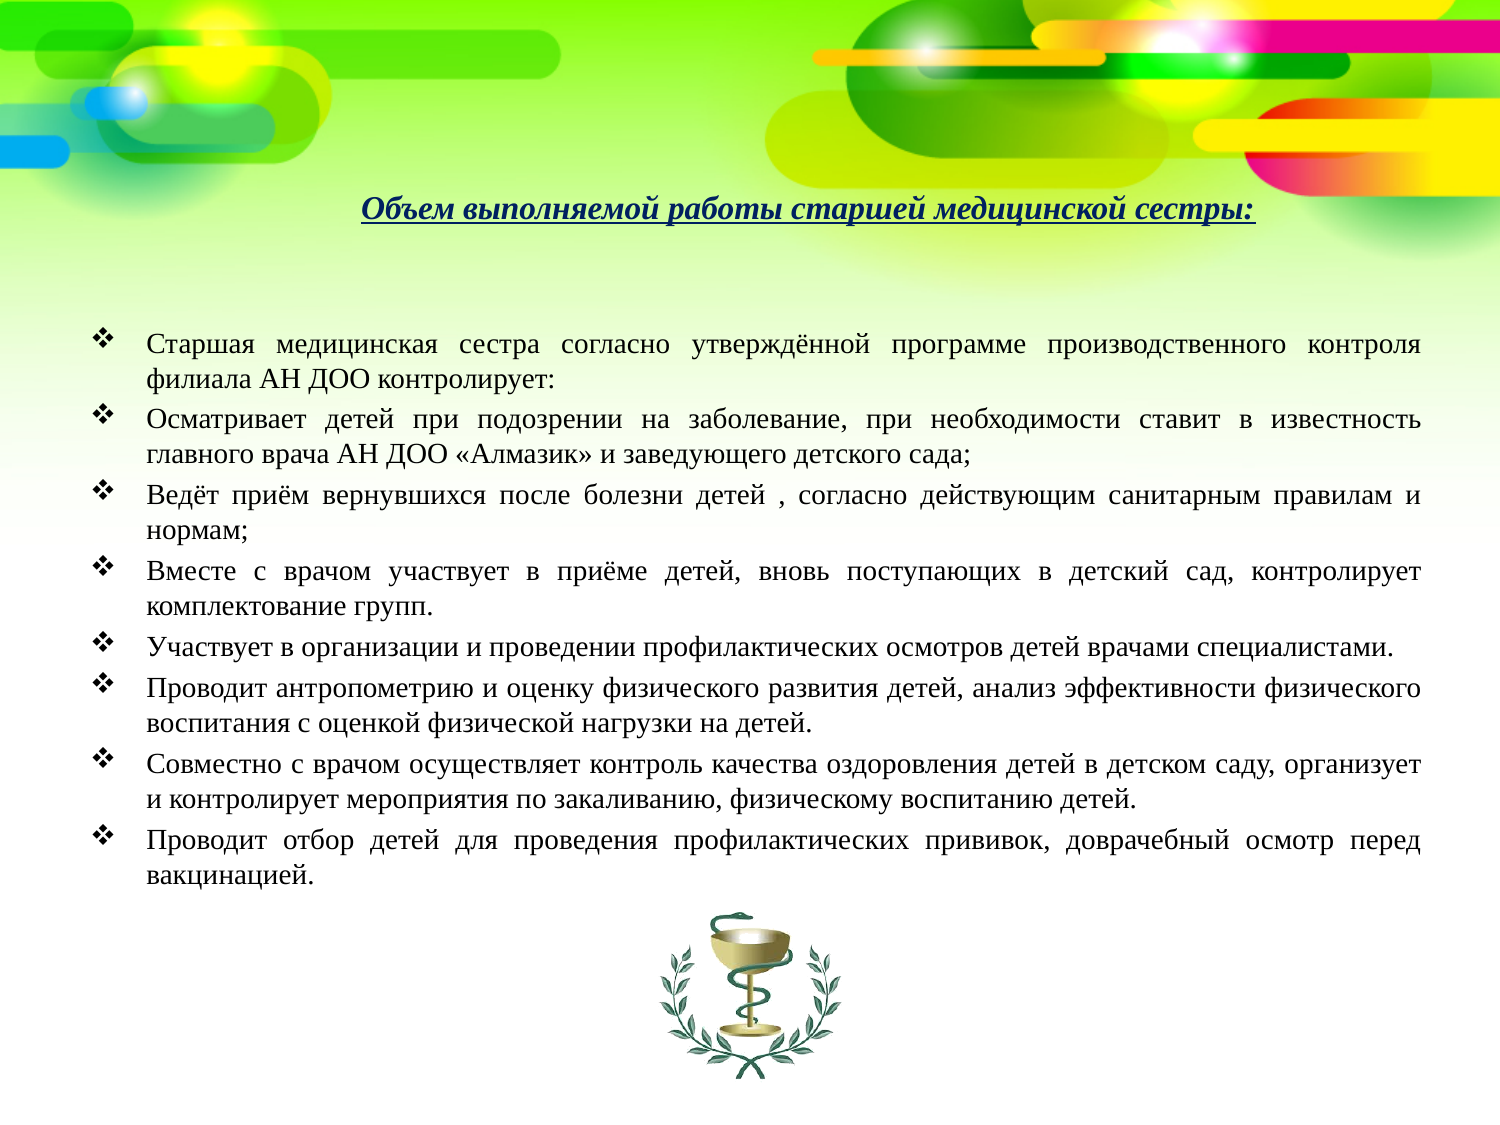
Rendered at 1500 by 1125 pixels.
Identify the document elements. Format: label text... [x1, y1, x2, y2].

picture [0, 0, 1500, 1125]
title Объем выполняемой работы старшей медицинской сестры: [116, 212, 1500, 238]
list Старшая медицинская сестра согласно утверждённой программе производственного контроля филиала АН ДОО контролирует: Осматривает детей при подозрении на заболевание, при необходимости ставит в известность главного врача АН ДОО «Алмазик» и заведующего детского сада; Ведёт приём вернувшихся после болезни детей , согласно действующим санитарным правилам и нормам; Вместе с врачом участвует в приёме детей, вновь поступающих в детский сад, контролирует комплектование групп. Участвует в организации и проведении профилактических осмотров детей врачами специалистами. Проводит антропометрию и оценку физического развития детей, анализ эффективности физического воспитания с оценкой физической нагрузки на детей. Совместно с врачом осуществляет контроль качества оздоровления детей в детском саду, организует и контролирует мероприятия по закаливанию, физическому воспитанию детей. Проводит отбор детей для проведения профилактических прививок, доврачебный осмотр перед вакцинацией. [75, 262, 1438, 925]
